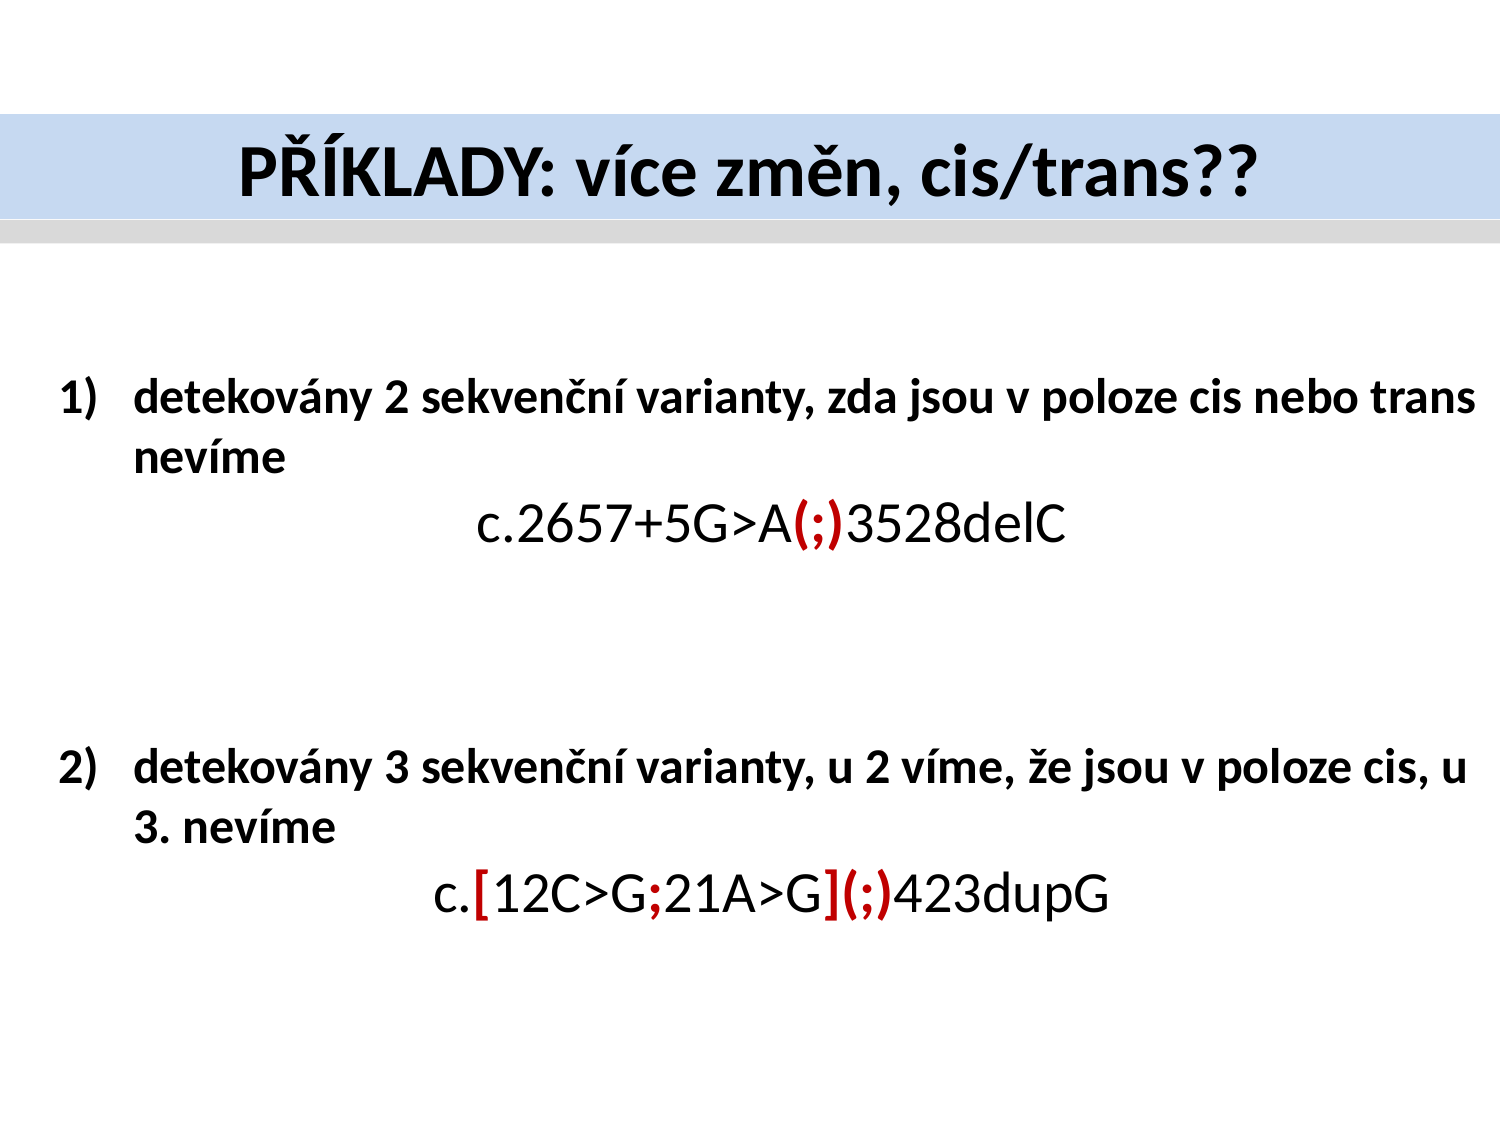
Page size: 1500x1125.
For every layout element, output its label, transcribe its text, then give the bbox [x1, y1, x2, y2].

text_box detekovány 2 sekvenční varianty, zda jsou v poloze cis nebo trans nevíme c.2657+5G>A(;)3528delC detekovány 3 sekvenční varianty, u 2 víme, že jsou v poloze cis, u 3. nevíme c.[12C>G;21A>G](;)423dupG [0, 356, 1500, 992]
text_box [0, 114, 1500, 244]
